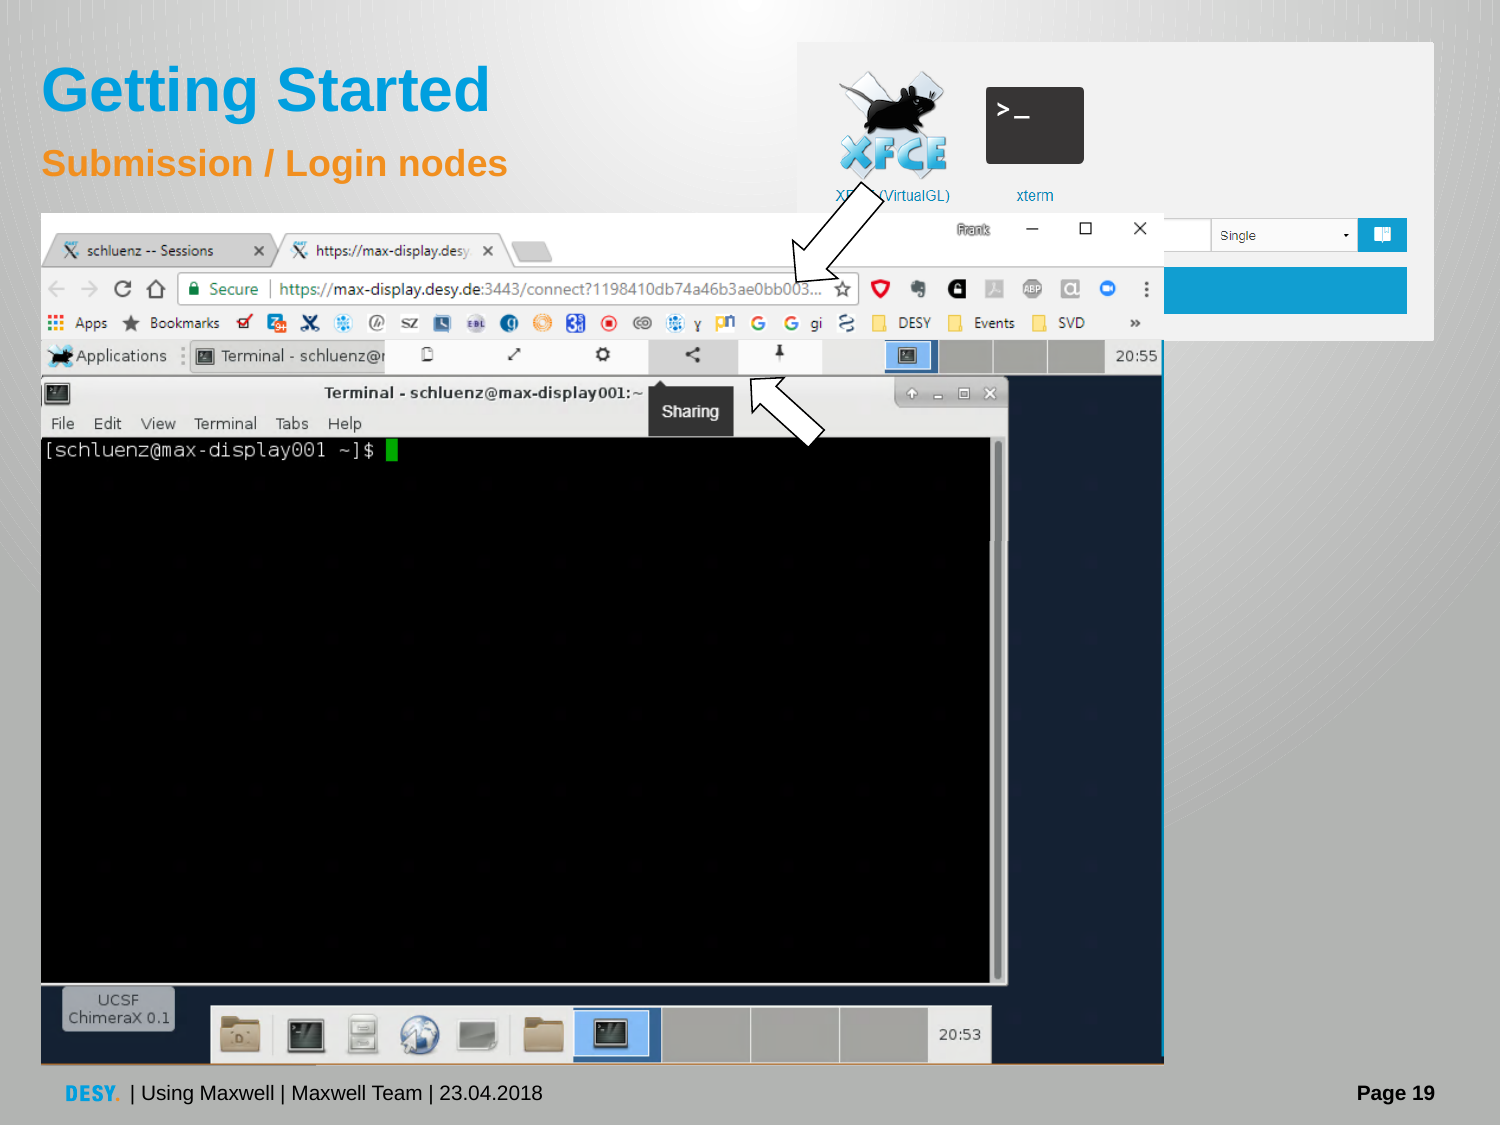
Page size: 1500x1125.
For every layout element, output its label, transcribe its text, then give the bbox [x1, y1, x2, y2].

footer | Using Maxwell | Maxwell Team | 23.04.2018 [129, 1079, 1323, 1111]
picture [41, 42, 1434, 1066]
title Getting Started [41, 57, 797, 132]
list Submission / Login nodes [41, 134, 797, 197]
